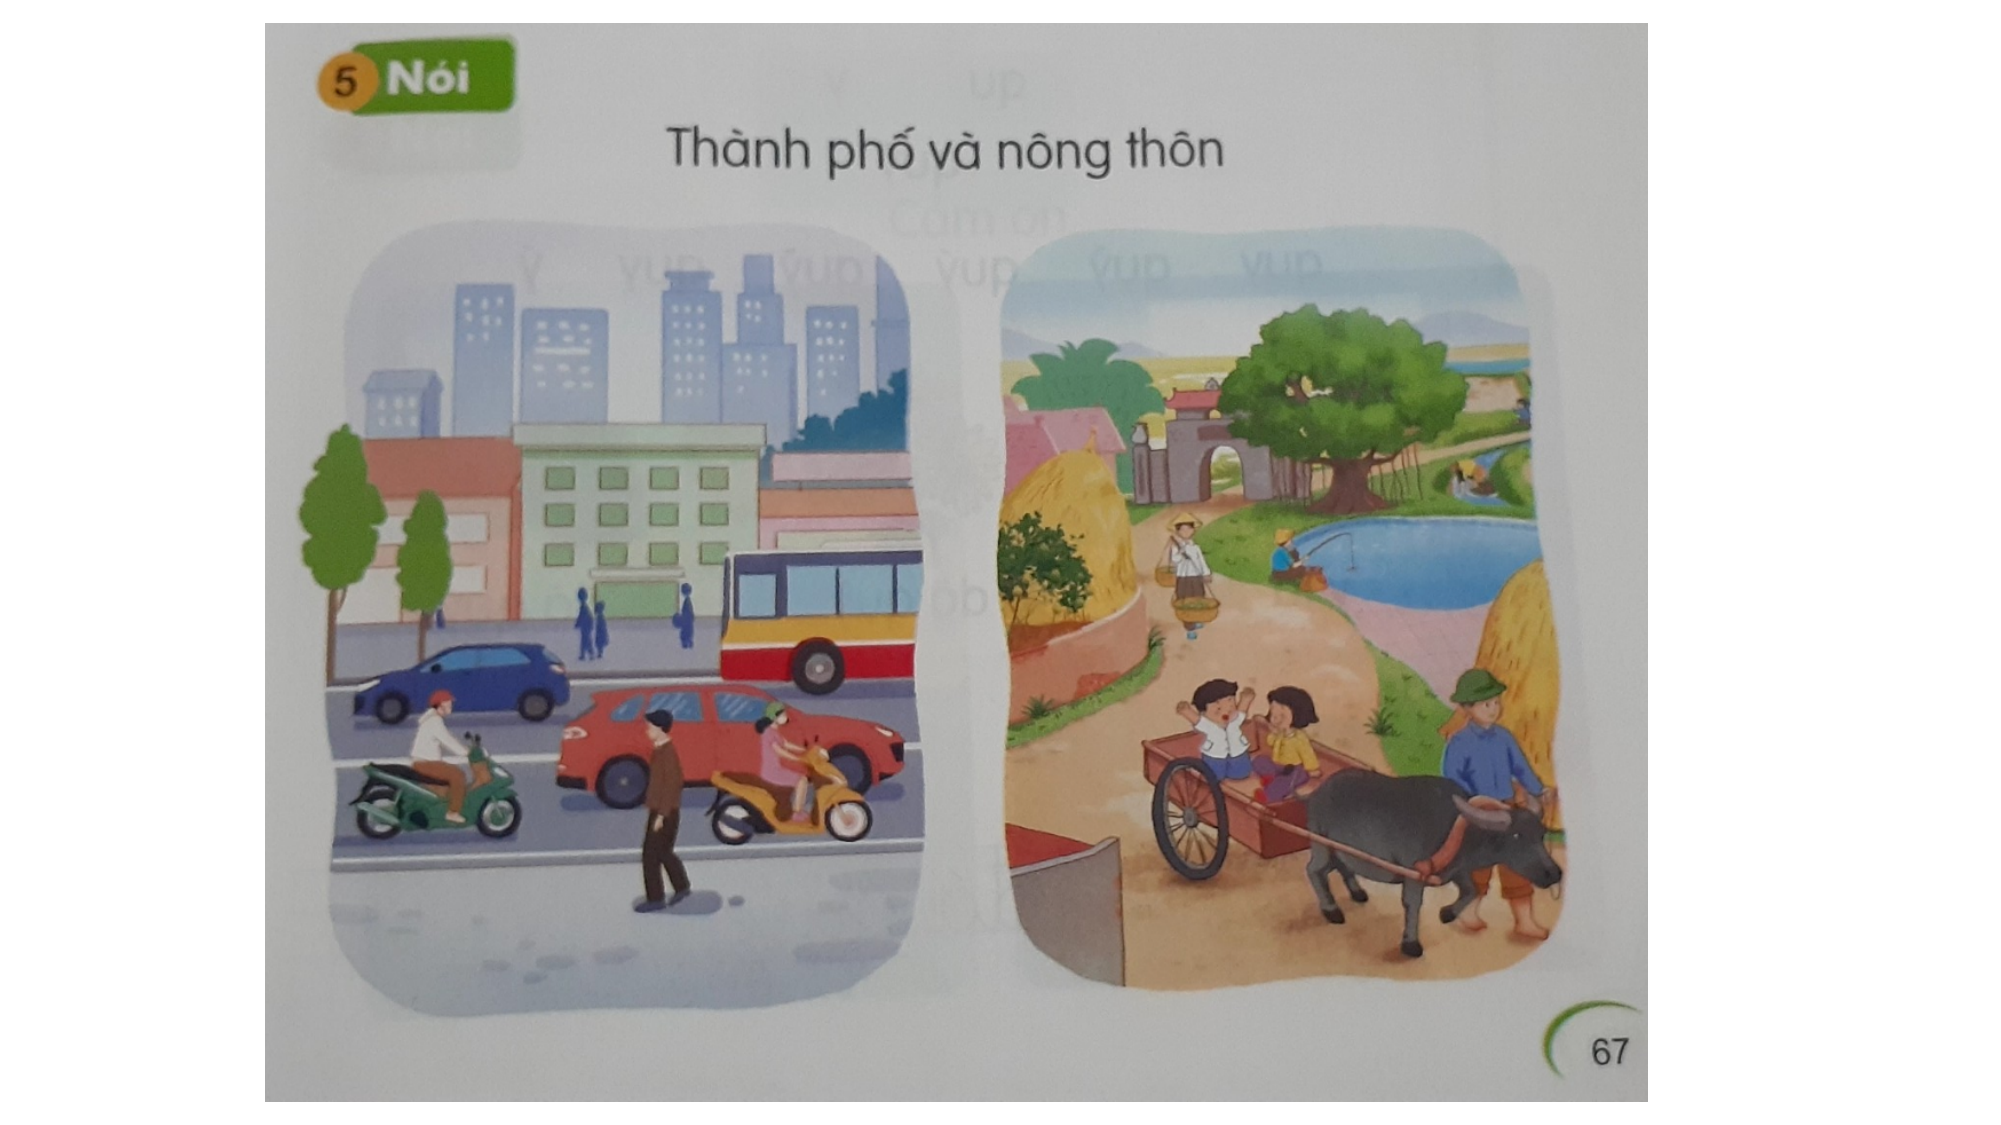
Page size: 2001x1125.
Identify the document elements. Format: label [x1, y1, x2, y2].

picture [265, 0, 1648, 1125]
